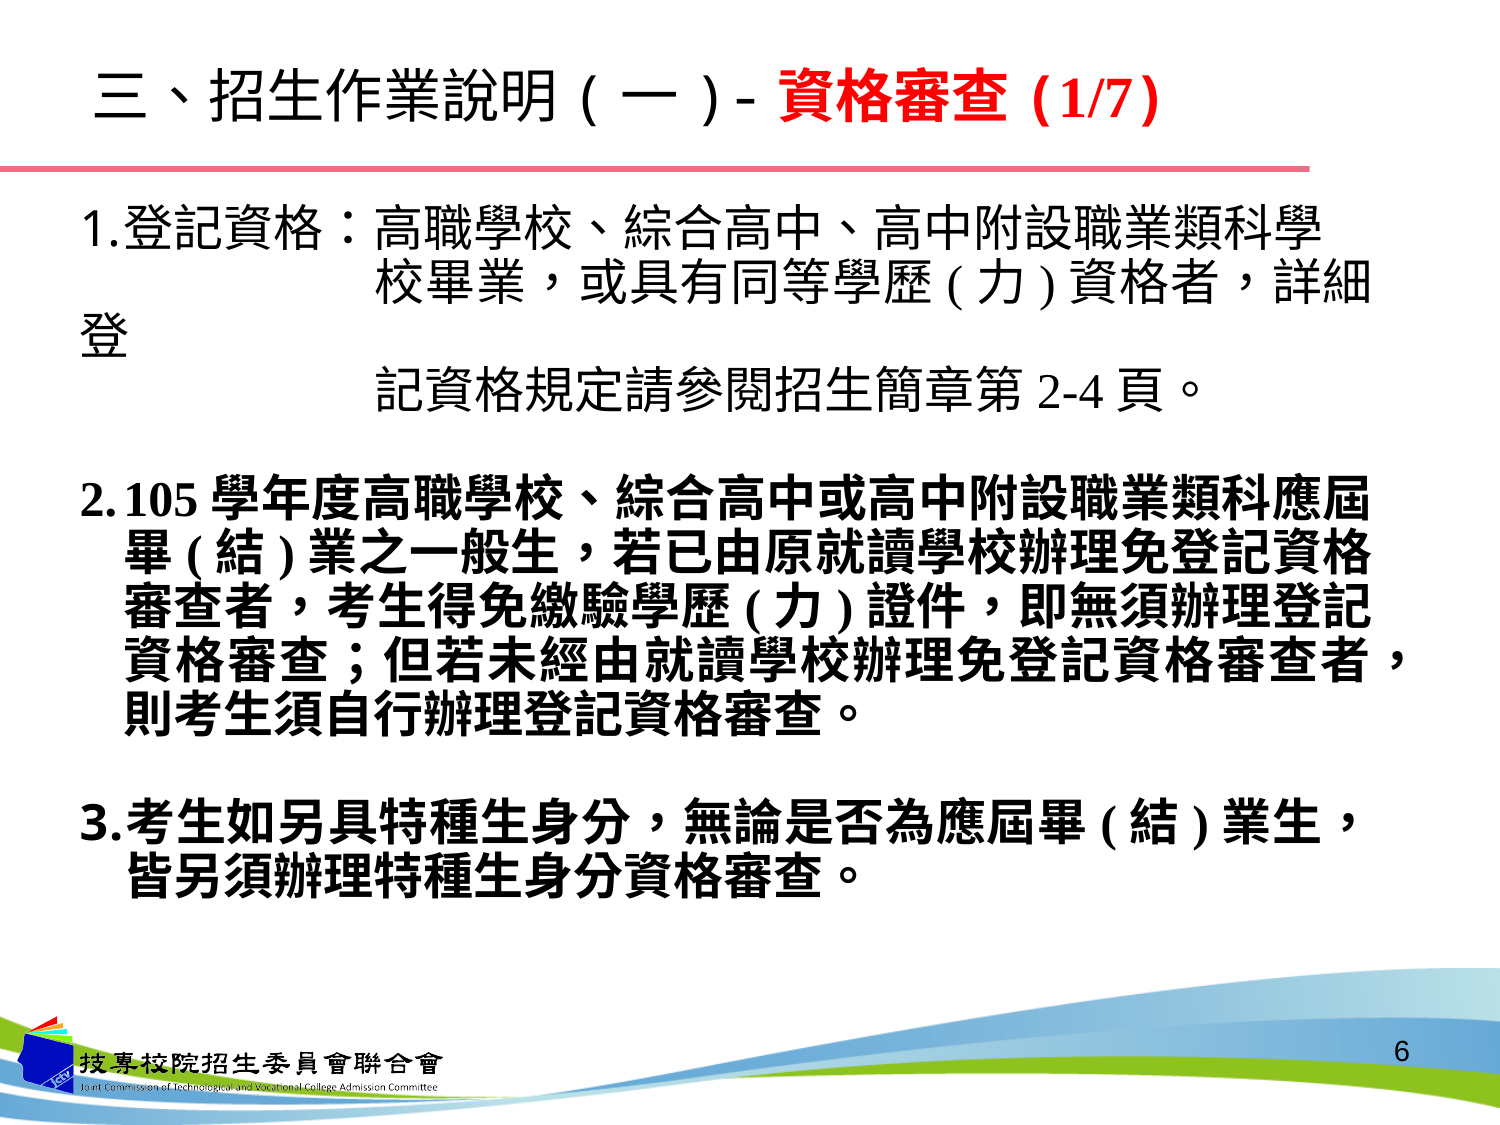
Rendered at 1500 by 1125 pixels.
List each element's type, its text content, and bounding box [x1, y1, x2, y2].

picture [0, 968, 1500, 1125]
title 三、招生作業說明(一)-資格審查(1/7) [76, 42, 1351, 147]
text_box 登記資格：高職學校、綜合高中、高中附設職業類科學 校畢業，或具有同等學歷(力)資格者，詳細登 記資格規定請參閱招生簡章第2-4頁。 105學年度高職學校、綜合高中或高中附設職業類科應屆畢(結)業之一般生，若已由原就讀學校辦理免登記資格審查者，考生得免繳驗學歷(力)證件，即無須辦理登記資格審查；但若未經由就讀學校辦理免登記資格審查者，則考生須自行辦理登記資格審查。 考生如另具特種生身分，無論是否為應屆畢(結)業生，皆另須辦理特種生身分資格審查。 [64, 196, 1388, 941]
slide_number 6 [1074, 1024, 1426, 1103]
